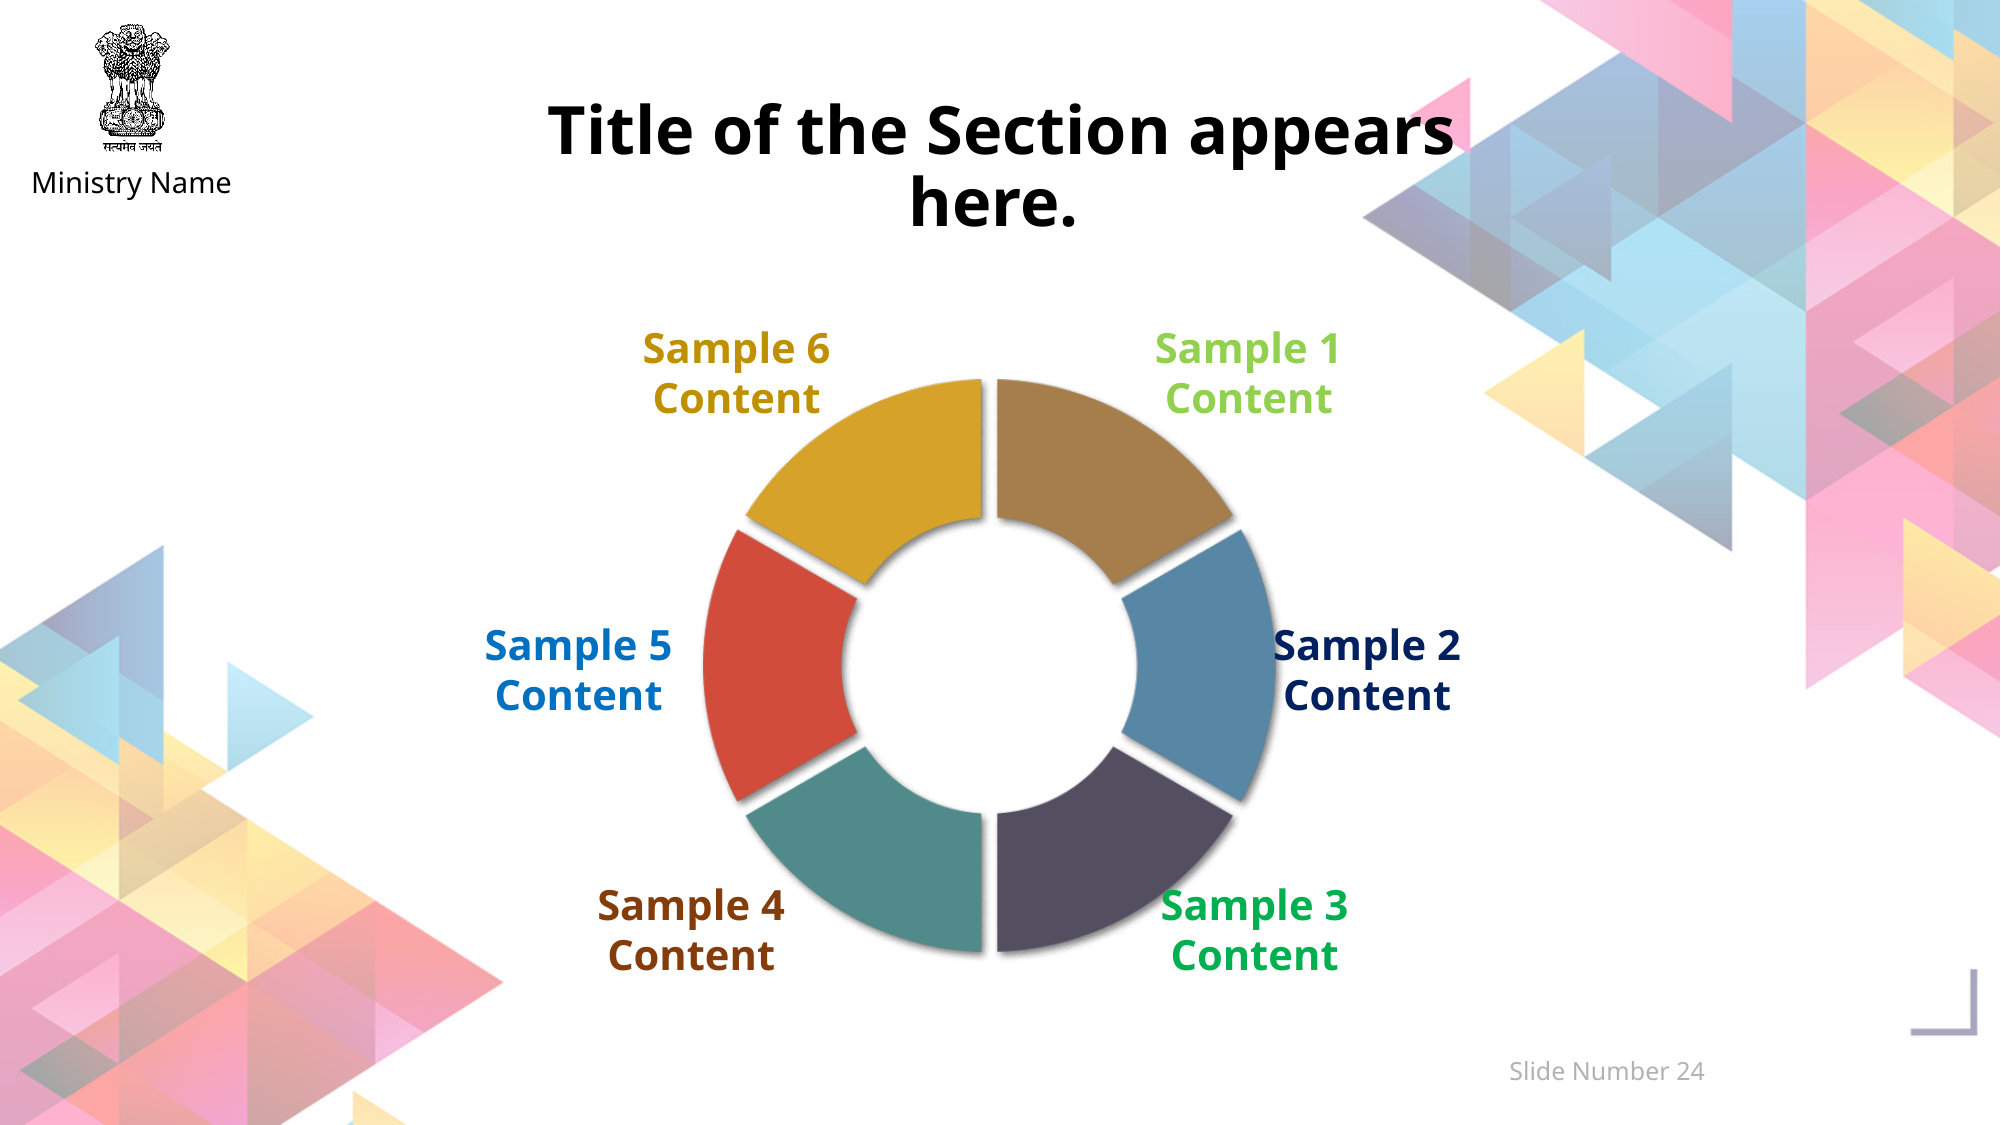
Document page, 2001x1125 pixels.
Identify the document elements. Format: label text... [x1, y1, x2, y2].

text_box Sample 6 Content [464, 314, 1010, 430]
list Ministry Name [0, 161, 268, 260]
text_box Sample 3 Content [982, 871, 1528, 987]
text_box Sample 1 Content [1010, 314, 1522, 430]
text_box Sample 5 Content [306, 611, 638, 727]
picture [638, 336, 1327, 963]
slide_number 24 [1269, 1042, 1720, 1103]
text_box Title of the Section appears here. [491, 89, 1513, 249]
text_box Sample 2 Content [1327, 611, 1640, 727]
text_box Sample 4 Content [418, 871, 964, 987]
picture [90, 19, 174, 156]
